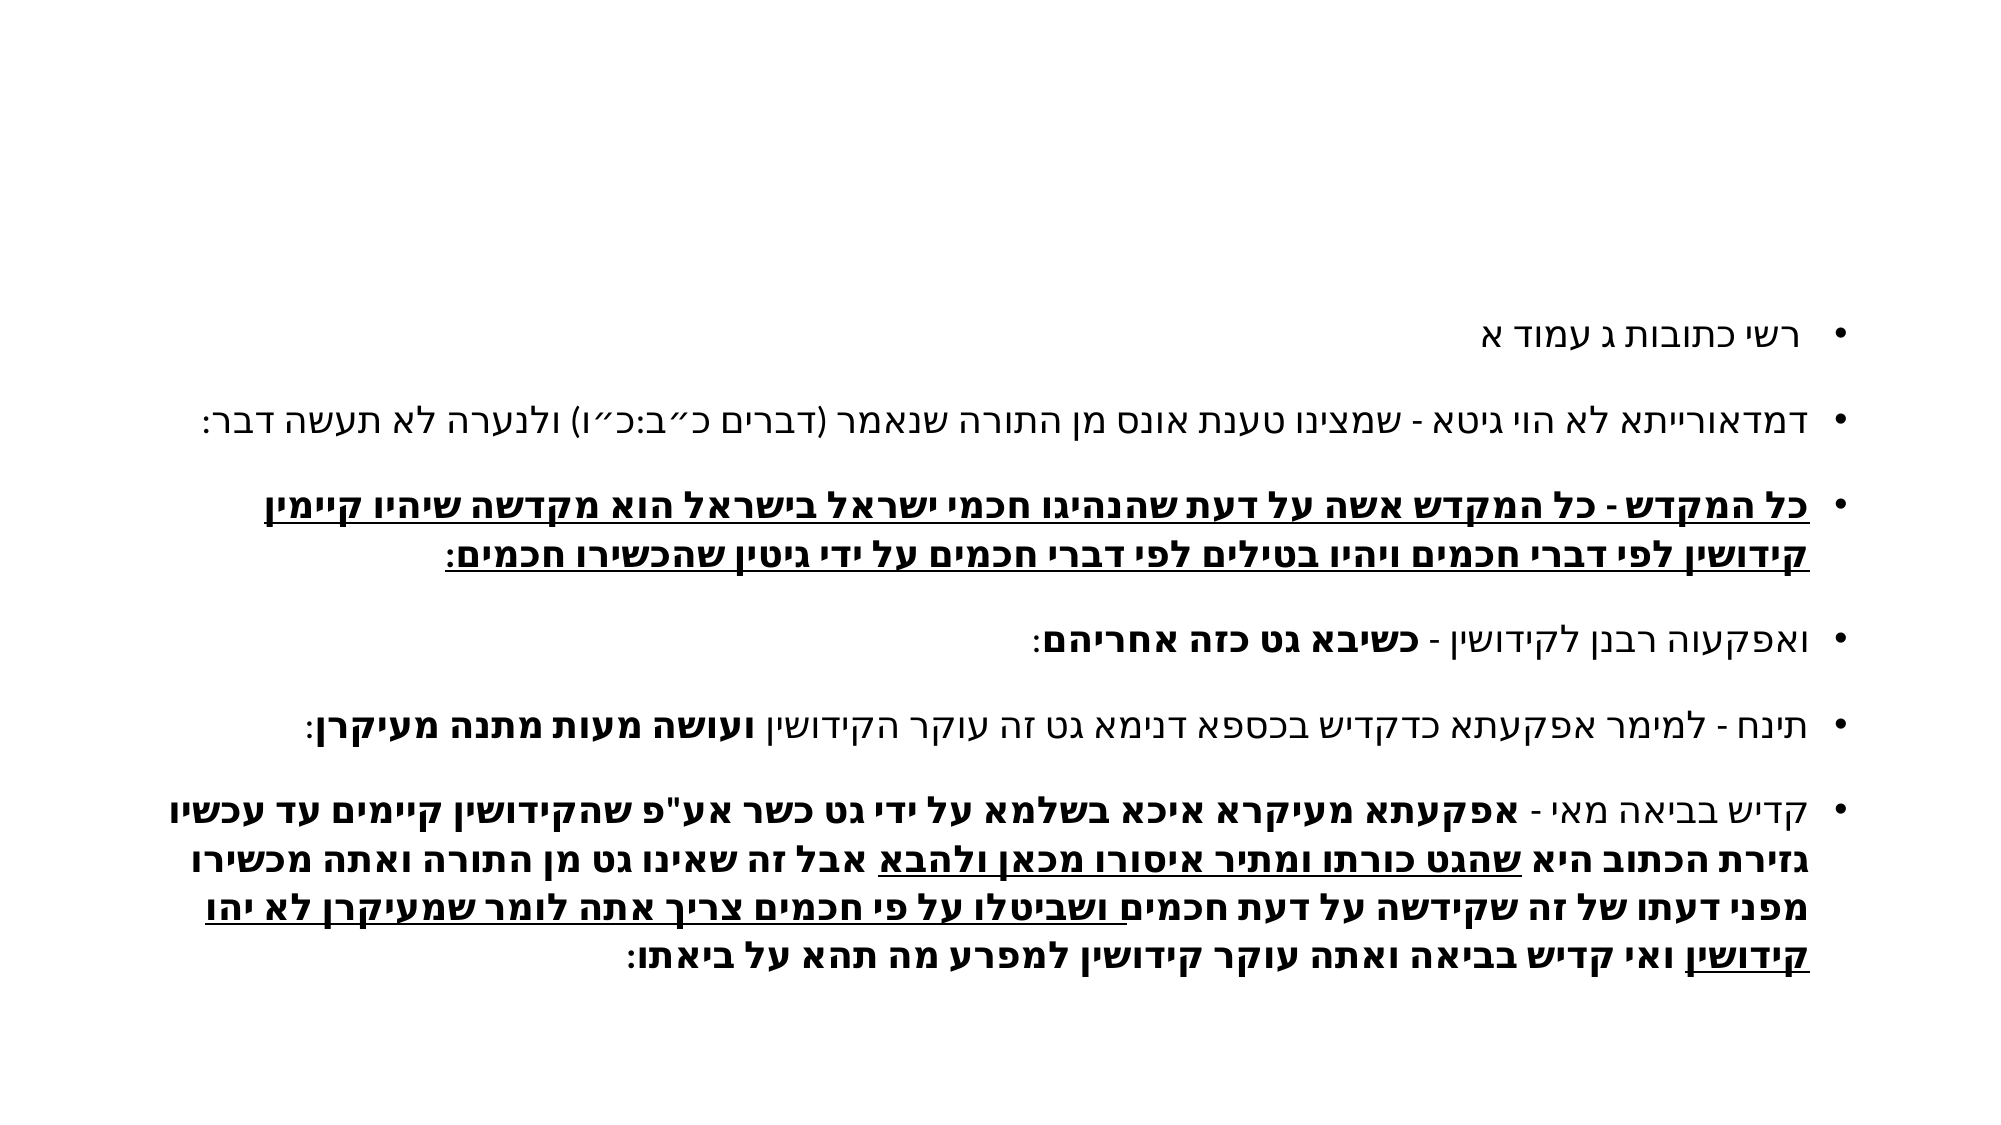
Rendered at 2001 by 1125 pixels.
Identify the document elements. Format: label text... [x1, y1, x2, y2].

list רשי כתובות ג עמוד א דמדאורייתא לא הוי גיטא - שמצינו טענת אונס מן התורה שנאמר (דברים כ״ב:כ״ו) ולנערה לא תעשה דבר: כל המקדש - כל המקדש אשה על דעת שהנהיגו חכמי ישראל בישראל הוא מקדשה שיהיו קיימין קידושין לפי דברי חכמים ויהיו בטילים לפי דברי חכמים על ידי גיטין שהכשירו חכמים: ואפקעוה רבנן לקידושין - כשיבא גט כזה אחריהם: תינח - למימר אפקעתא כדקדיש בכספא דנימא גט זה עוקר הקידושין ועושה מעות מתנה מעיקרן: קדיש בביאה מאי - אפקעתא מעיקרא איכא בשלמא על ידי גט כשר אע"פ שהקידושין קיימים עד עכשיו גזירת הכתוב היא שהגט כורתו ומתיר איסורו מכאן ולהבא אבל זה שאינו גט מן התורה ואתה מכשירו מפני דעתו של זה שקידשה על דעת חכמים ושביטלו על פי חכמים צריך אתה לומר שמעיקרן לא יהו קידושין ואי קדיש בביאה ואתה עוקר קידושין למפרע מה תהא על ביאתו: [137, 299, 1863, 1014]
